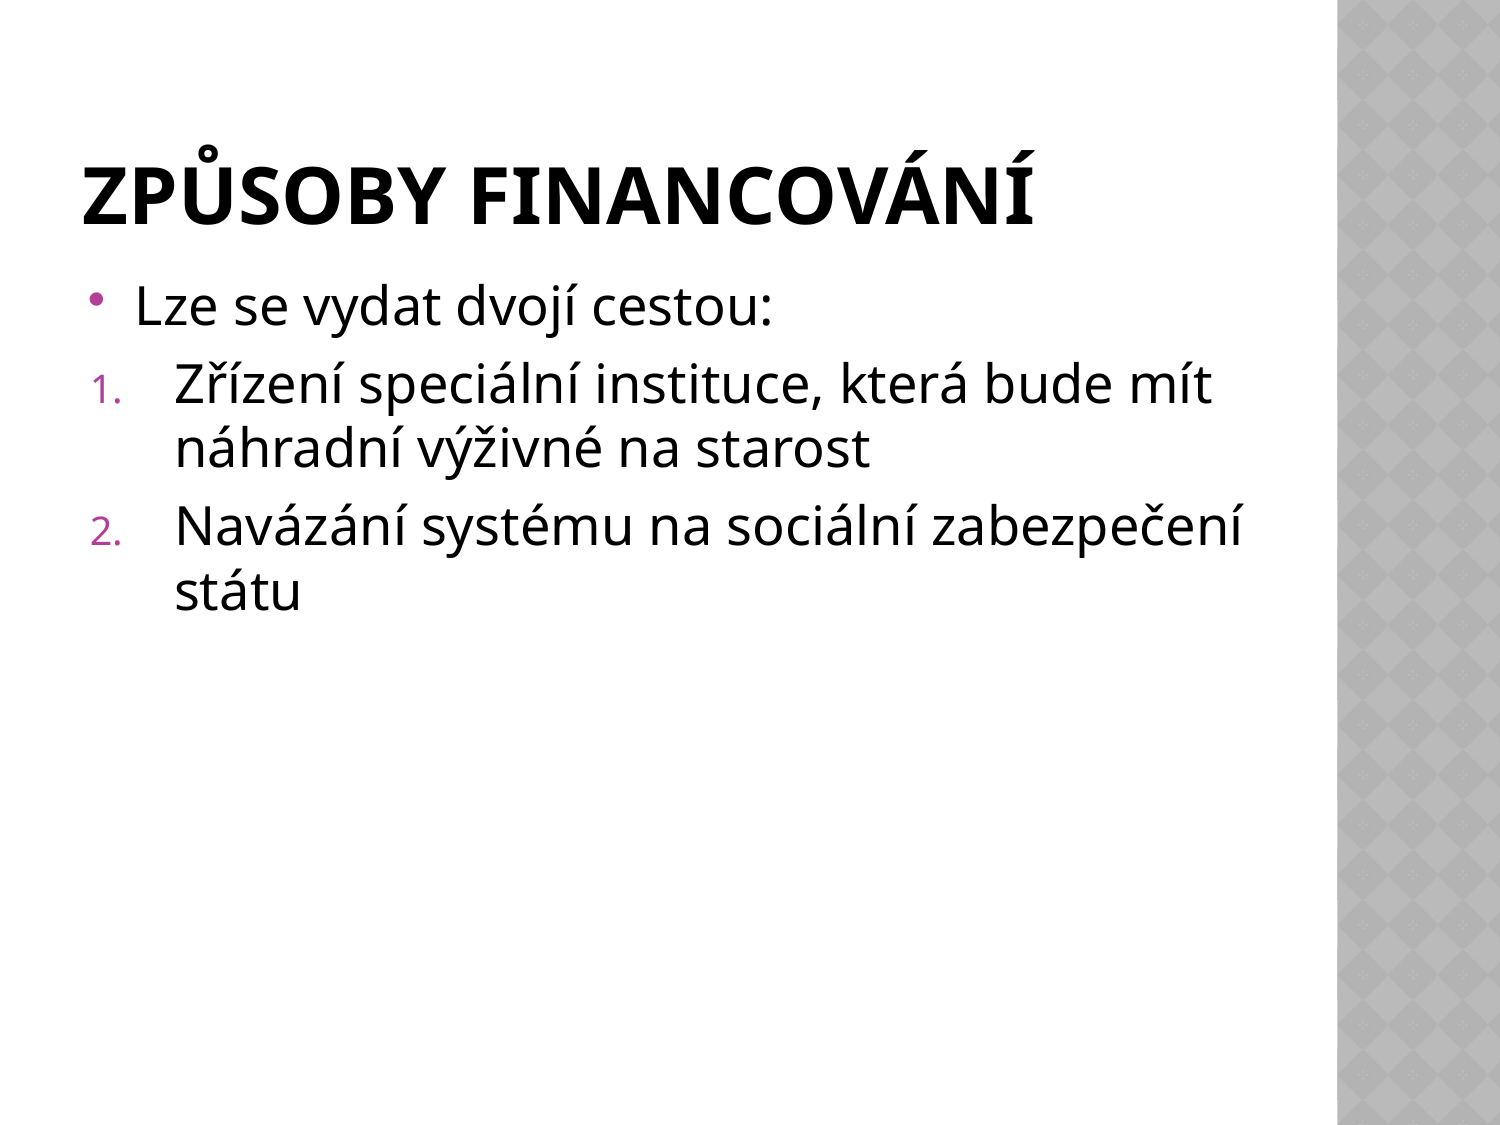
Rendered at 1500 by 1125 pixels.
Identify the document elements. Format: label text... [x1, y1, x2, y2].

list Lze se vydat dvojí cestou: Zřízení speciální instituce, která bude mít náhradní výživné na starost Navázání systému na sociální zabezpečení státu [75, 264, 1263, 1059]
title Způsoby financování [75, 52, 1263, 240]
